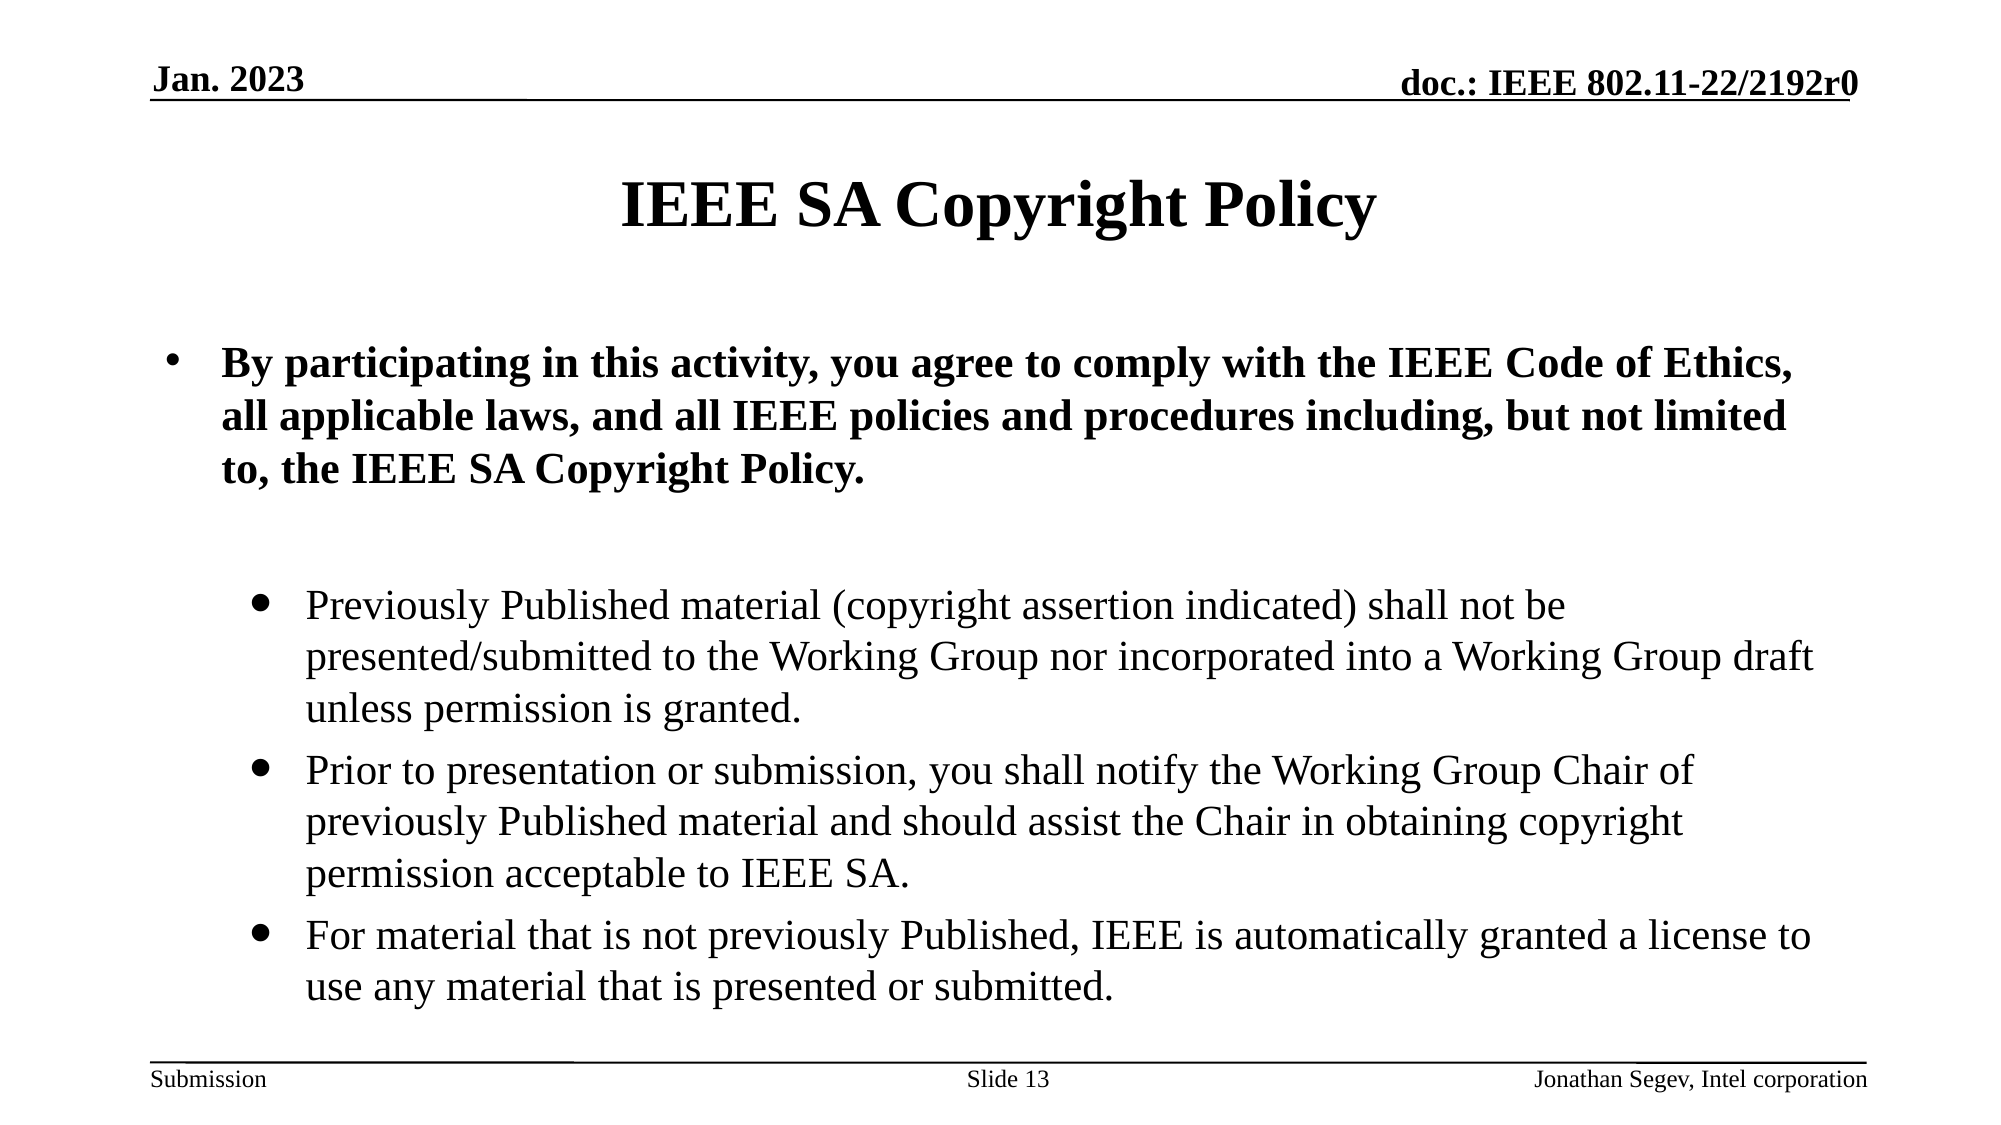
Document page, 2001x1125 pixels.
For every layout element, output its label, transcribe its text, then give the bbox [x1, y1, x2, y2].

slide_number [152, 54, 563, 100]
slide_number Slide 13 [950, 1061, 1067, 1123]
list By participating in this activity, you agree to comply with the IEEE Code of Ethics, all applicable laws, and all IEEE policies and procedures including, but not limited to, the IEEE SA Copyright Policy. Previously Published material (copyright assertion indicated) shall not be presented/submitted to the Working Group nor incorporated into a Working Group draft unless permission is granted. Prior to presentation or submission, you shall notify the Working Group Chair of previously Published material and should assist the Chair in obtaining copyright permission acceptable to IEEE SA. For material that is not previously Published, IEEE is automatically granted a license to use any material that is presented or submitted. [149, 324, 1850, 1000]
title IEEE SA Copyright Policy [149, 112, 1850, 288]
footer Jonathan Segev, Intel corporation [1171, 1061, 1869, 1093]
